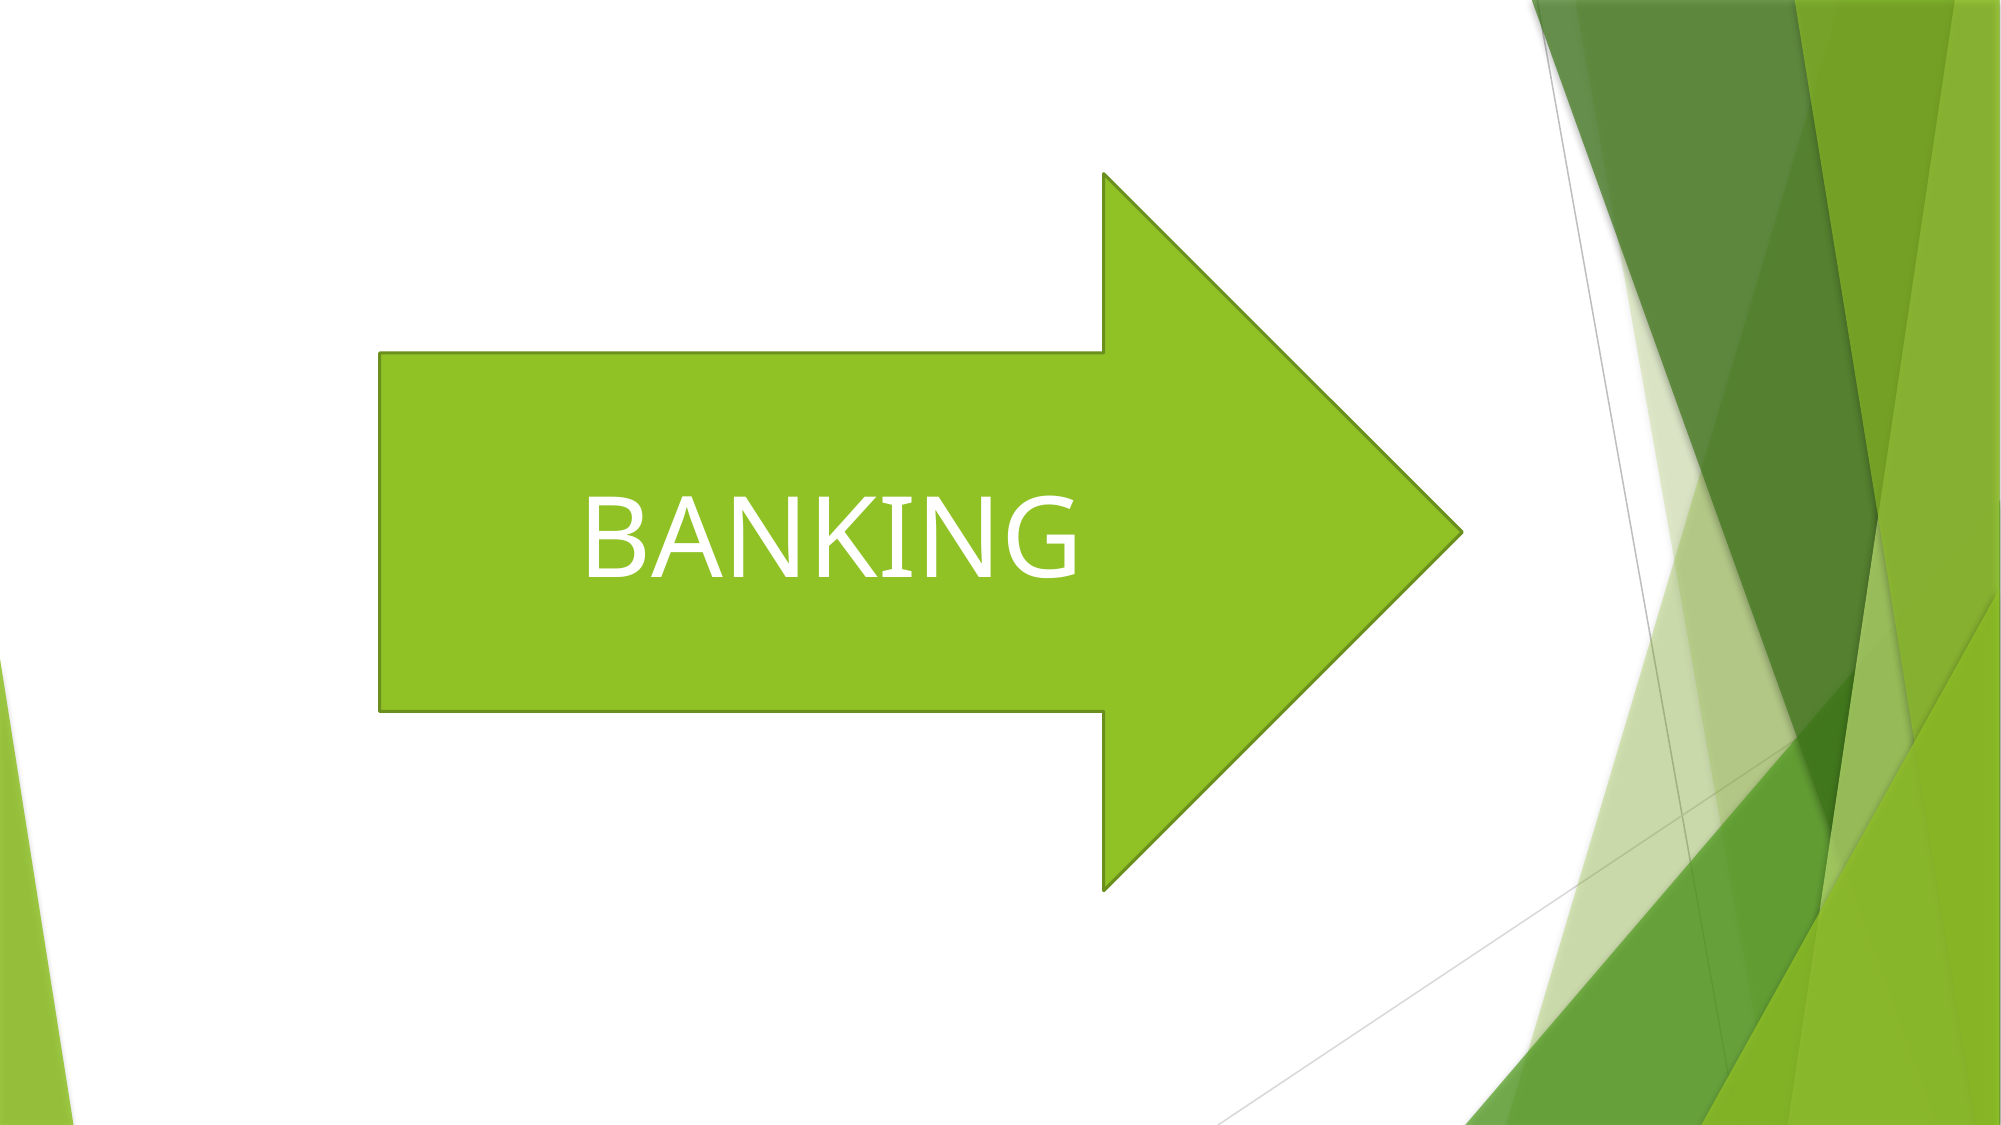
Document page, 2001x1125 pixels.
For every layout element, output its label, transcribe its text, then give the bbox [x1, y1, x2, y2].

text_box BANKING [378, 172, 1464, 893]
